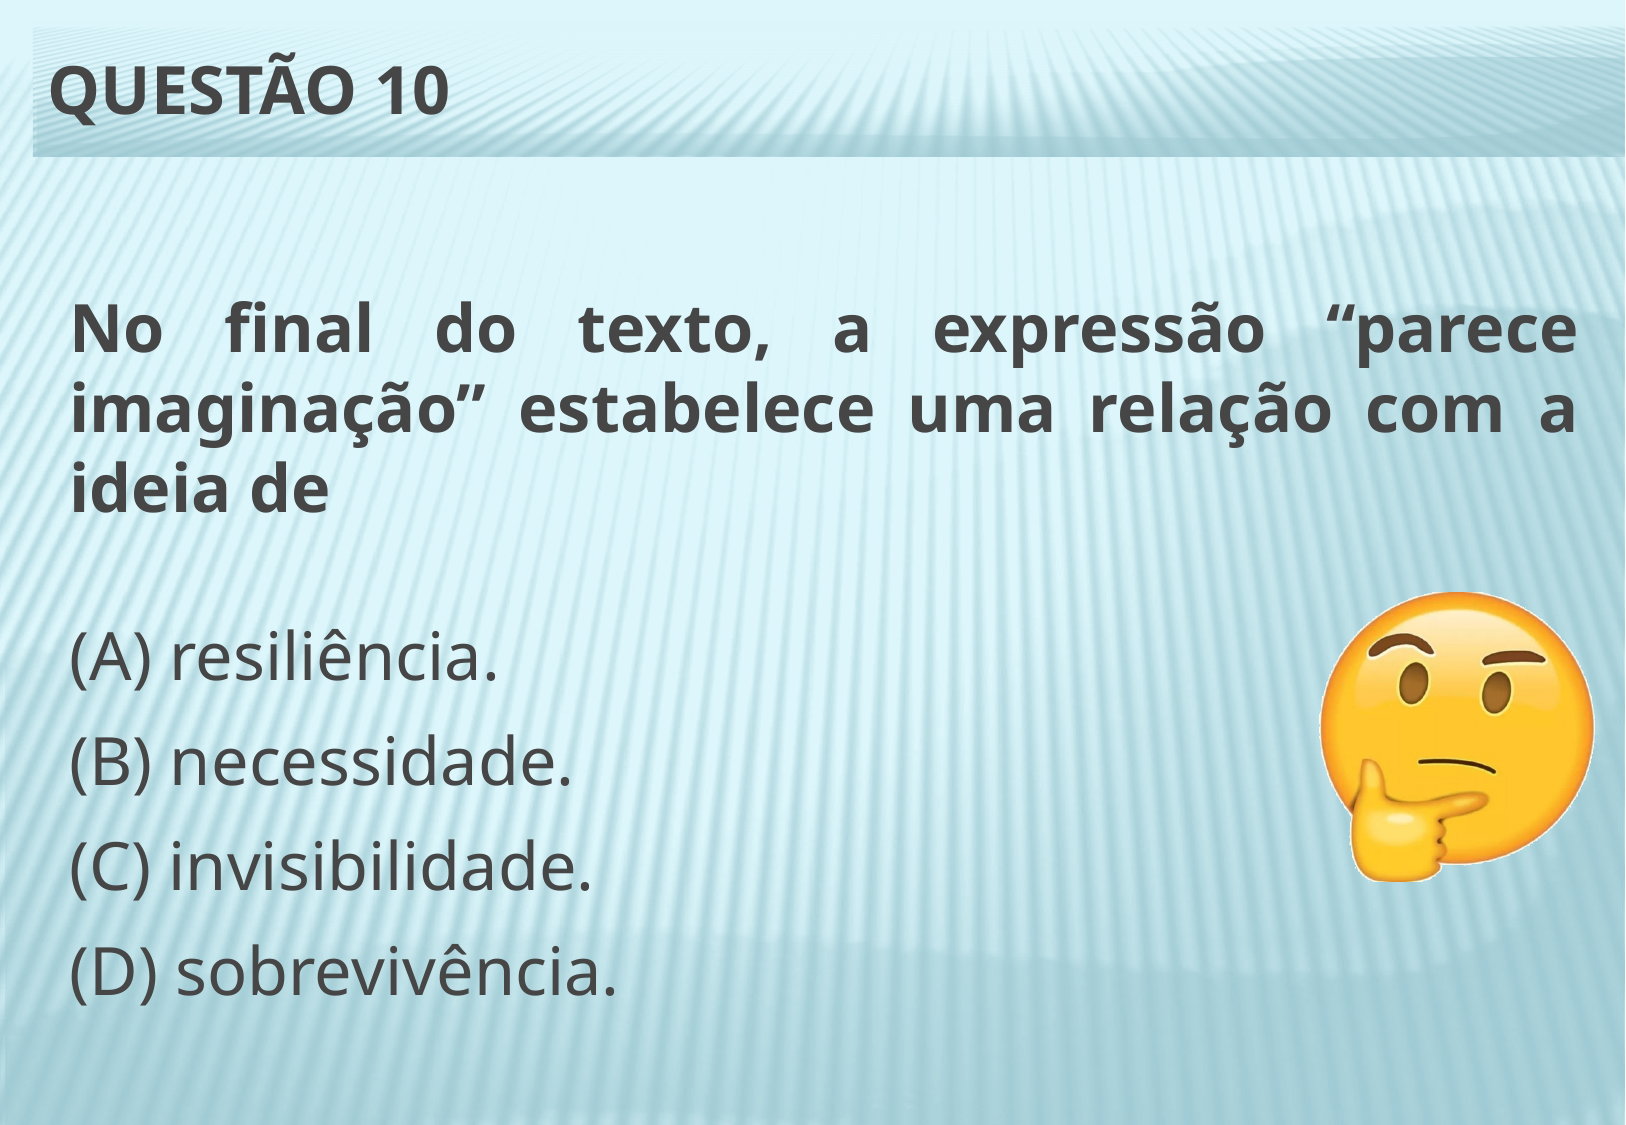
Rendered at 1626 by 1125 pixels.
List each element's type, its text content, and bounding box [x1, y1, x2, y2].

picture [0, 0, 1626, 1125]
title QUESTÃO 10 [32, 19, 1625, 157]
list No final do texto, a expressão “parece imaginação” estabelece uma relação com a ideia de (A) resiliência. (B) necessidade. (C) invisibilidade. (D) sobrevivência. [30, 254, 1595, 1040]
